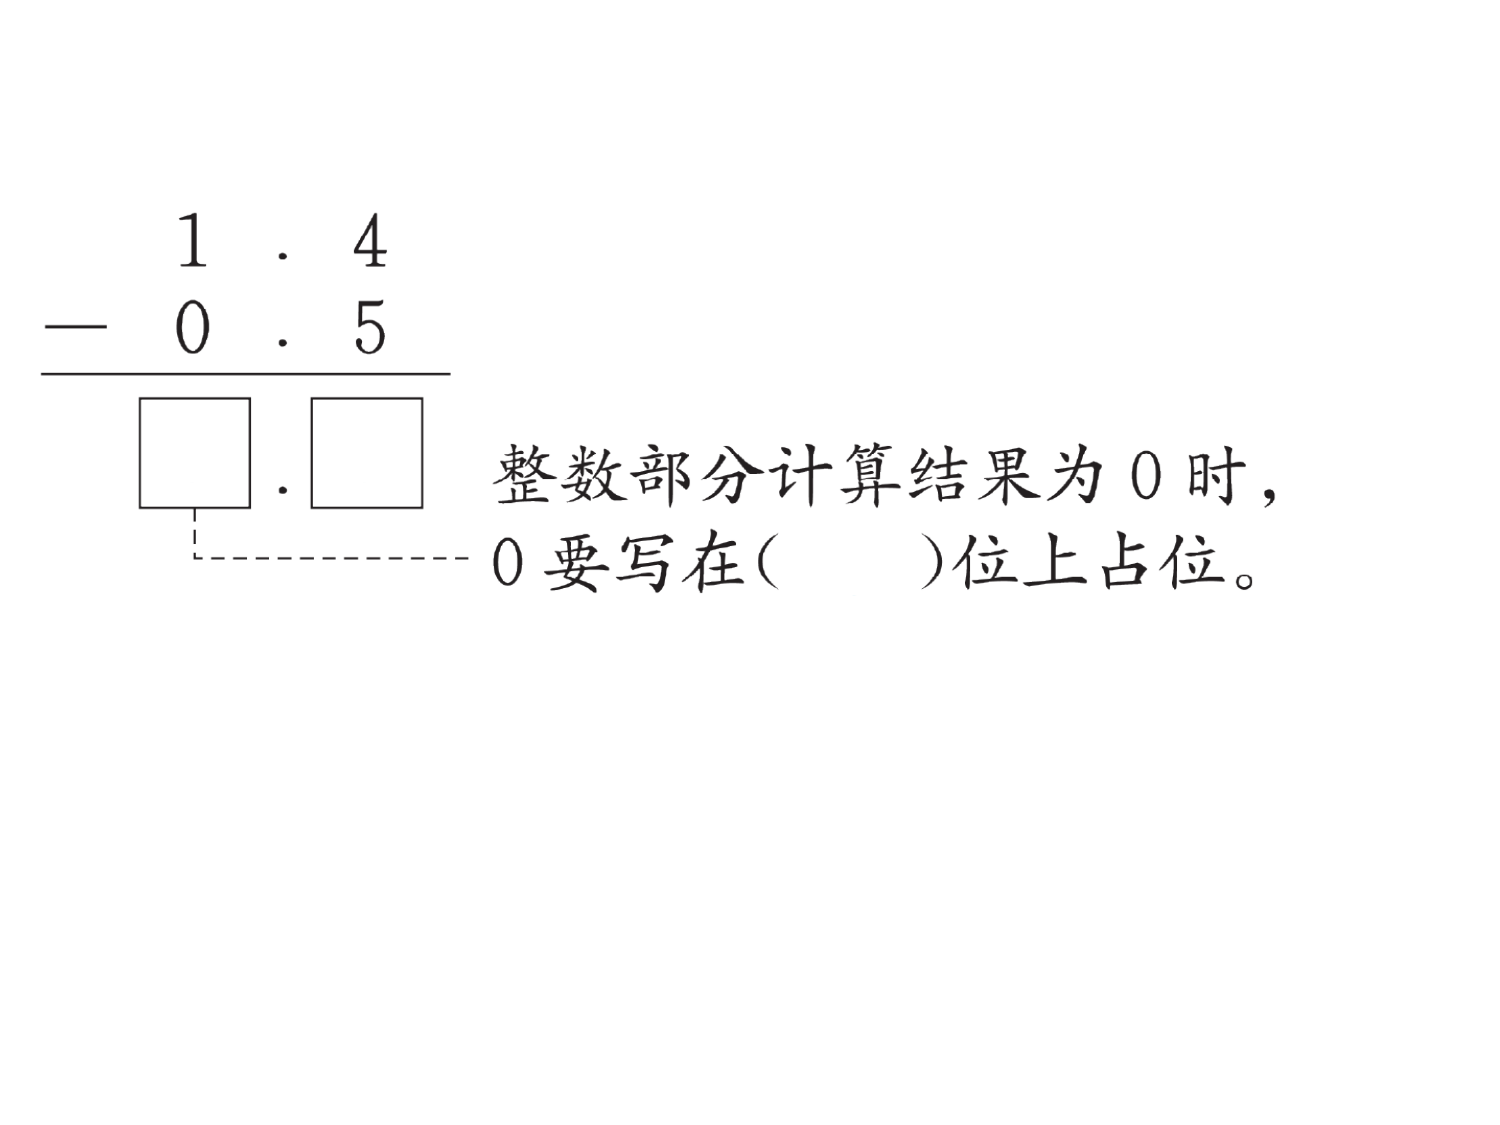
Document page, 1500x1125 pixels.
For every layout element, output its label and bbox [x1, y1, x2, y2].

picture [35, 177, 1453, 632]
